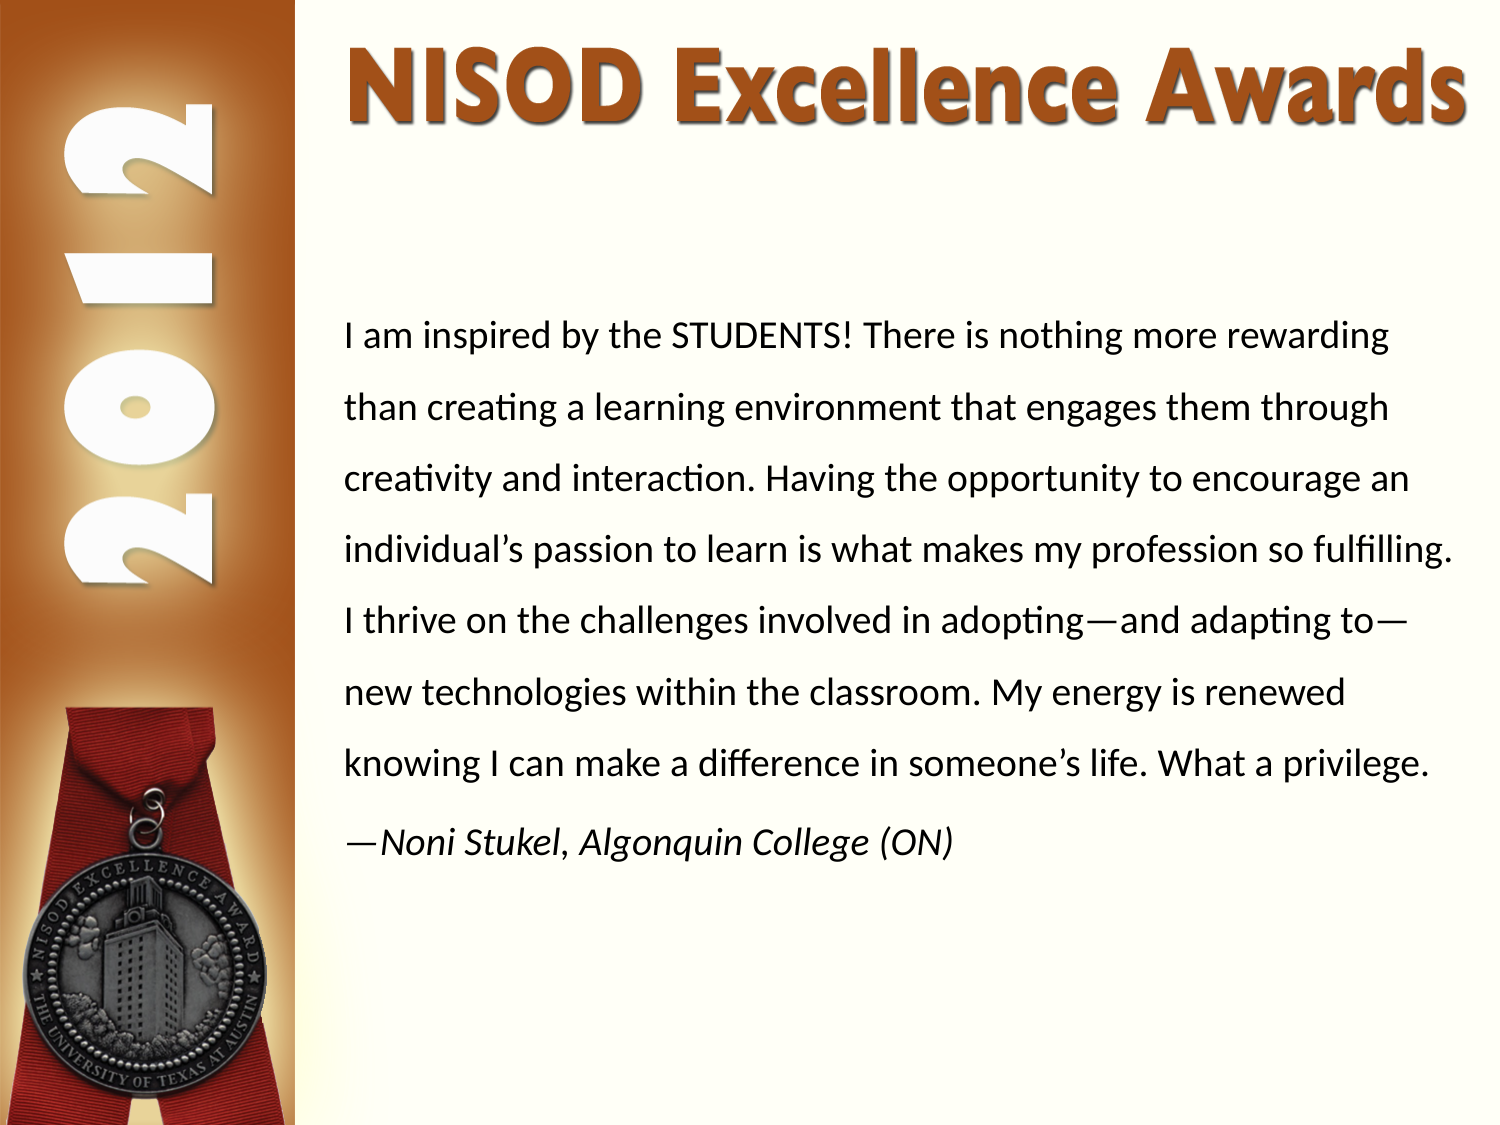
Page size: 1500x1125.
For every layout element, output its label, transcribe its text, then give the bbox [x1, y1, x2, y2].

picture [0, 0, 1500, 1125]
list I am inspired by the STUDENTS! There is nothing more rewarding than creating a learning environment that engages them through creativity and interaction. Having the opportunity to encourage an individual’s passion to learn is what makes my profession so fulfilling. I thrive on the challenges involved in adopting—and adapting to—new technologies within the classroom. My energy is renewed knowing I can make a difference in someone’s life. What a privilege. —Noni Stukel, Algonquin College (ON) [329, 277, 1478, 992]
